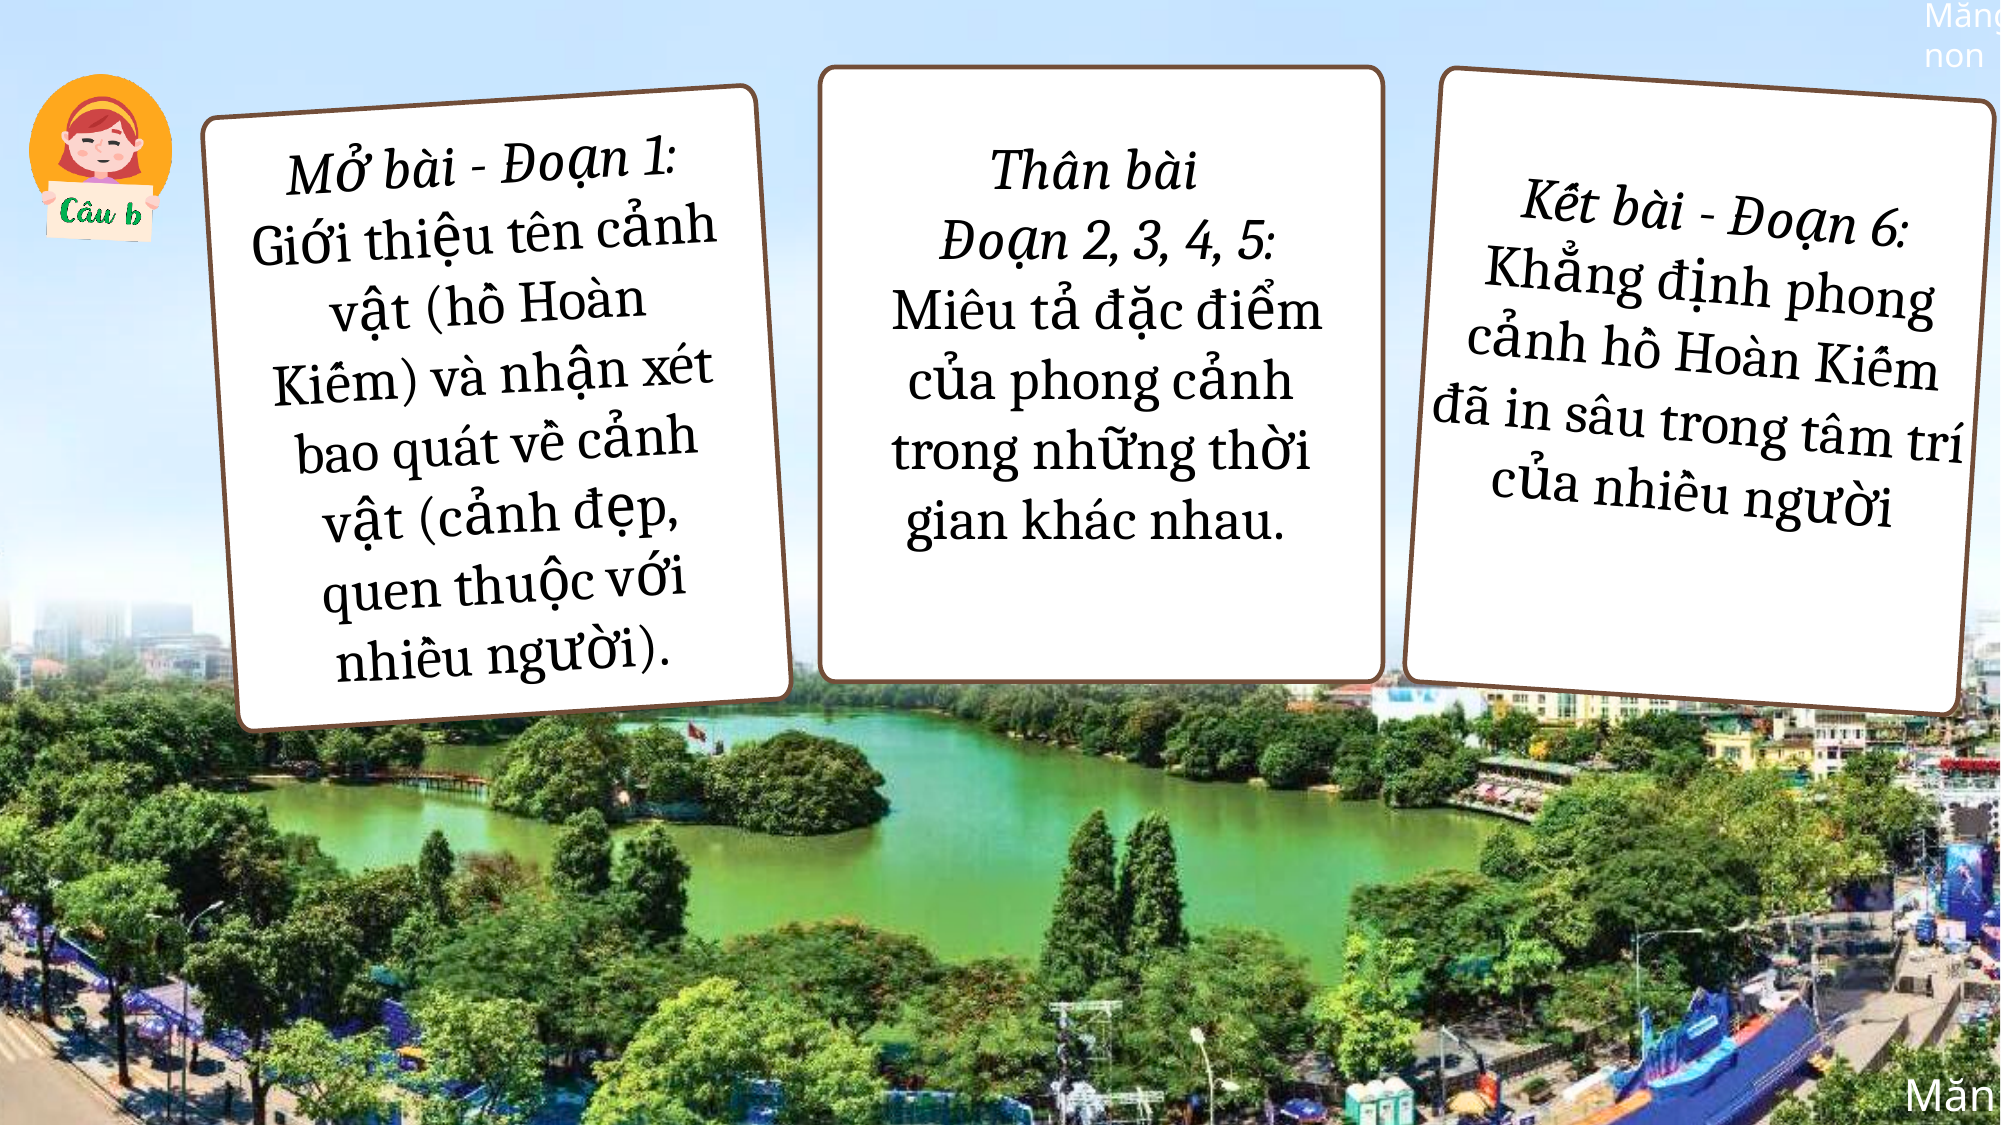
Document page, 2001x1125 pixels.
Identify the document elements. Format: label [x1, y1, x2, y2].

picture [0, 0, 2001, 1125]
text_box [1417, 83, 1993, 699]
text_box [219, 100, 775, 716]
text_box [819, 49, 1383, 682]
